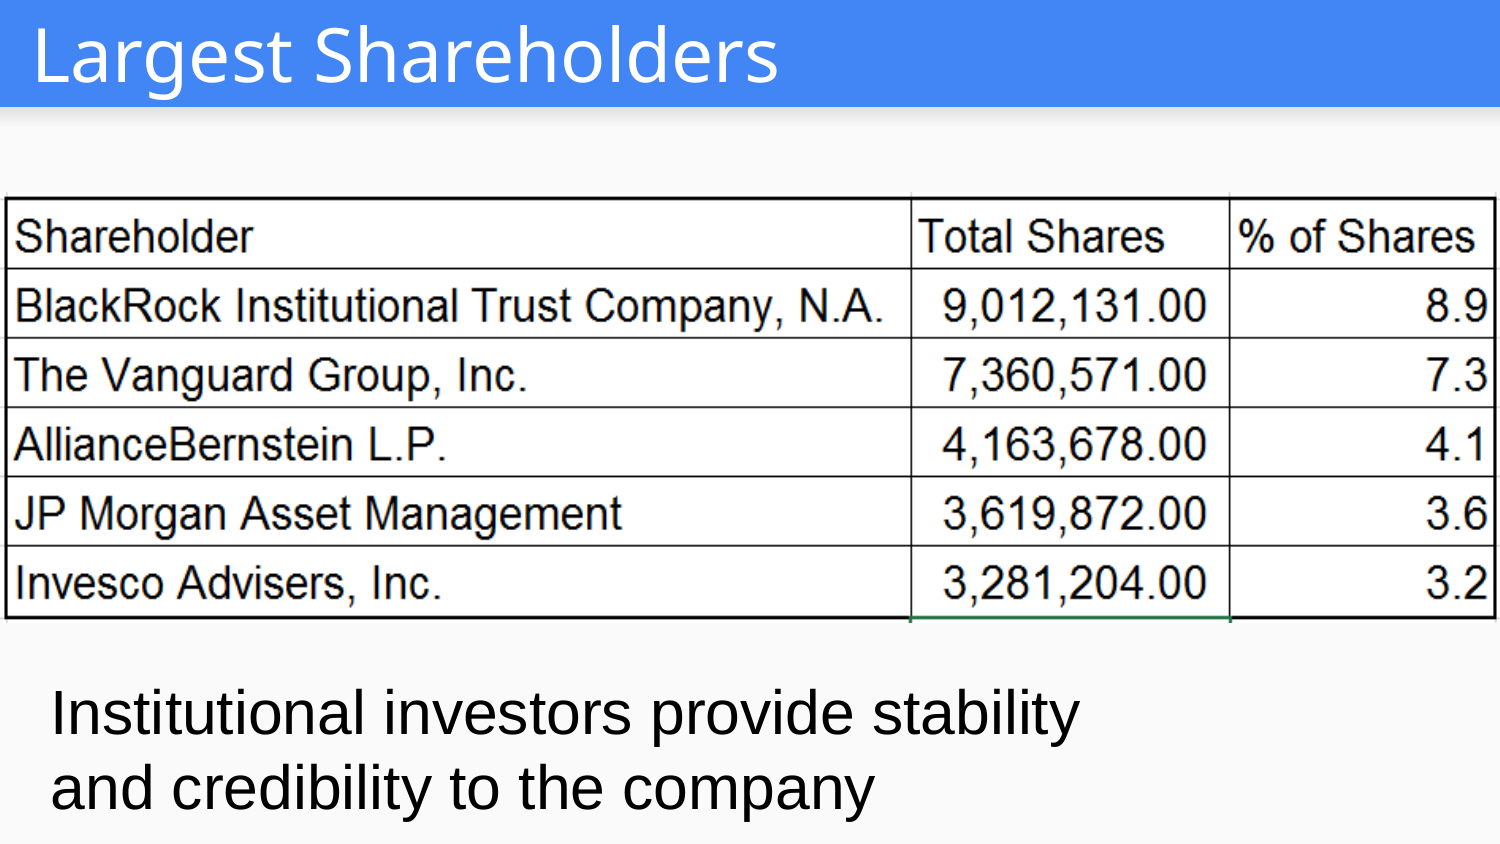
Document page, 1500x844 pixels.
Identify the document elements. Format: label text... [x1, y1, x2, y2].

title Largest Shareholders [16, 2, 1464, 102]
text_box Institutional investors provide stability and credibility to the company [35, 656, 1407, 810]
picture [0, 192, 1500, 623]
